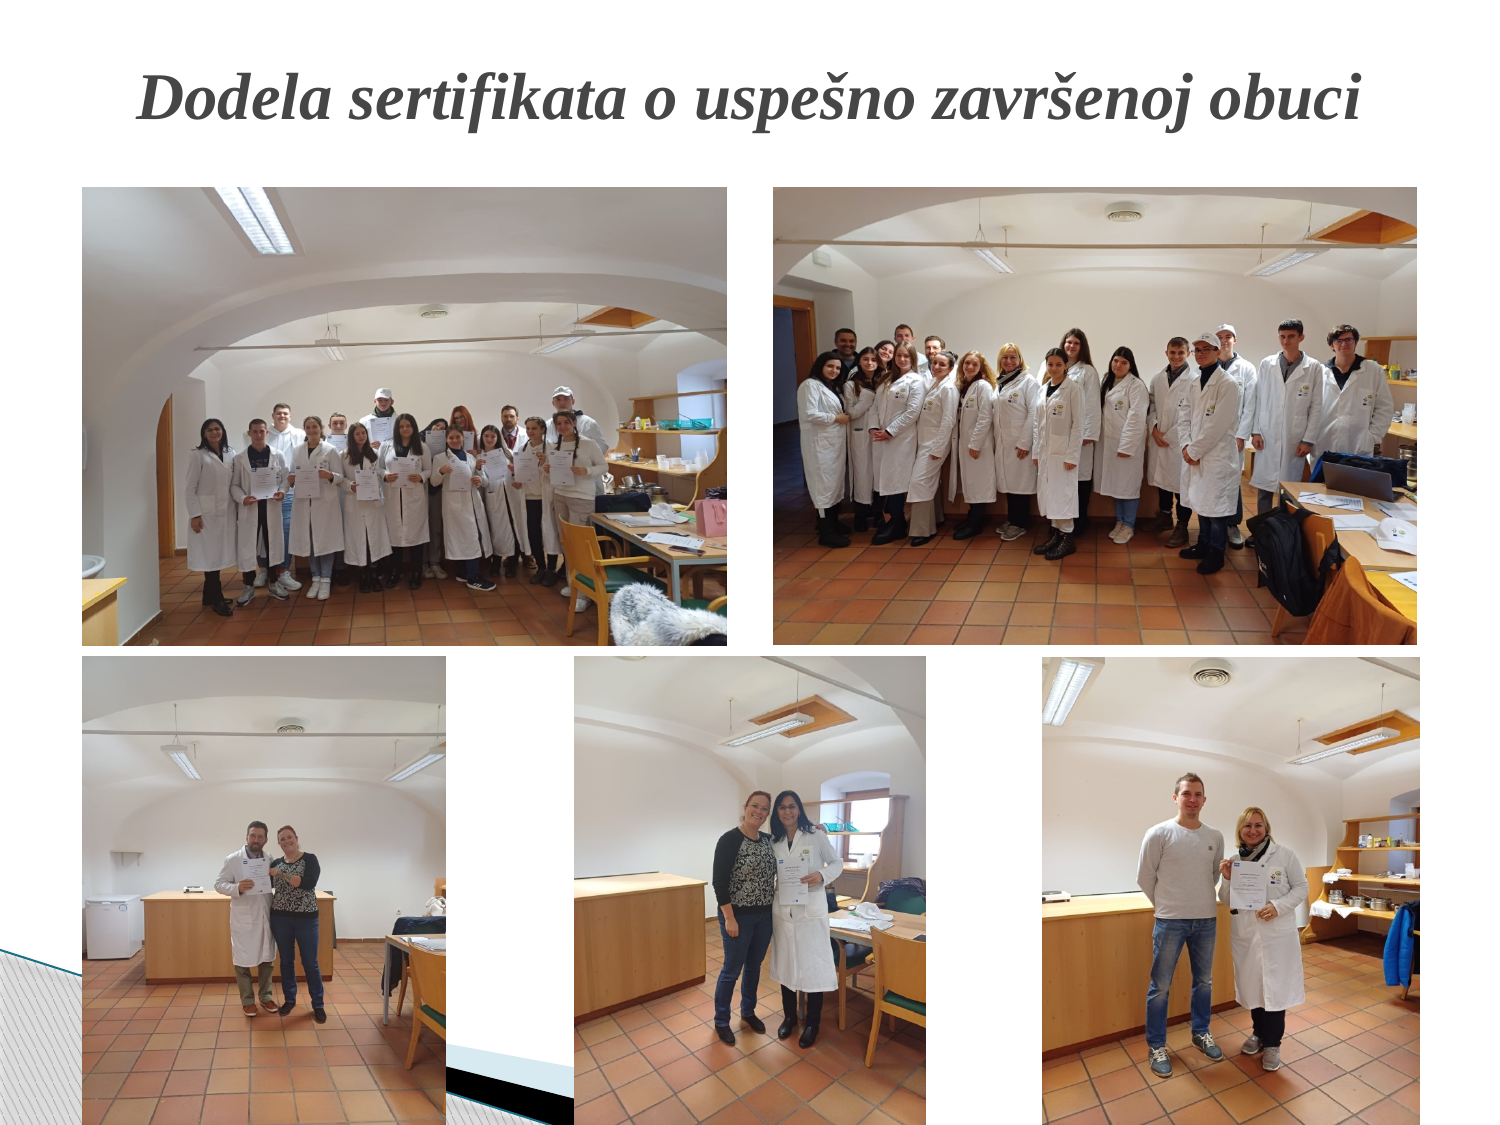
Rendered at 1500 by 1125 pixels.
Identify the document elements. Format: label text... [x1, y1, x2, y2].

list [81, 187, 727, 646]
picture [773, 187, 1417, 645]
picture [81, 656, 446, 1125]
picture [1042, 657, 1421, 1125]
picture [573, 656, 926, 1125]
title Dodela sertifikata o uspešno završenoj obuci [75, 45, 1425, 141]
